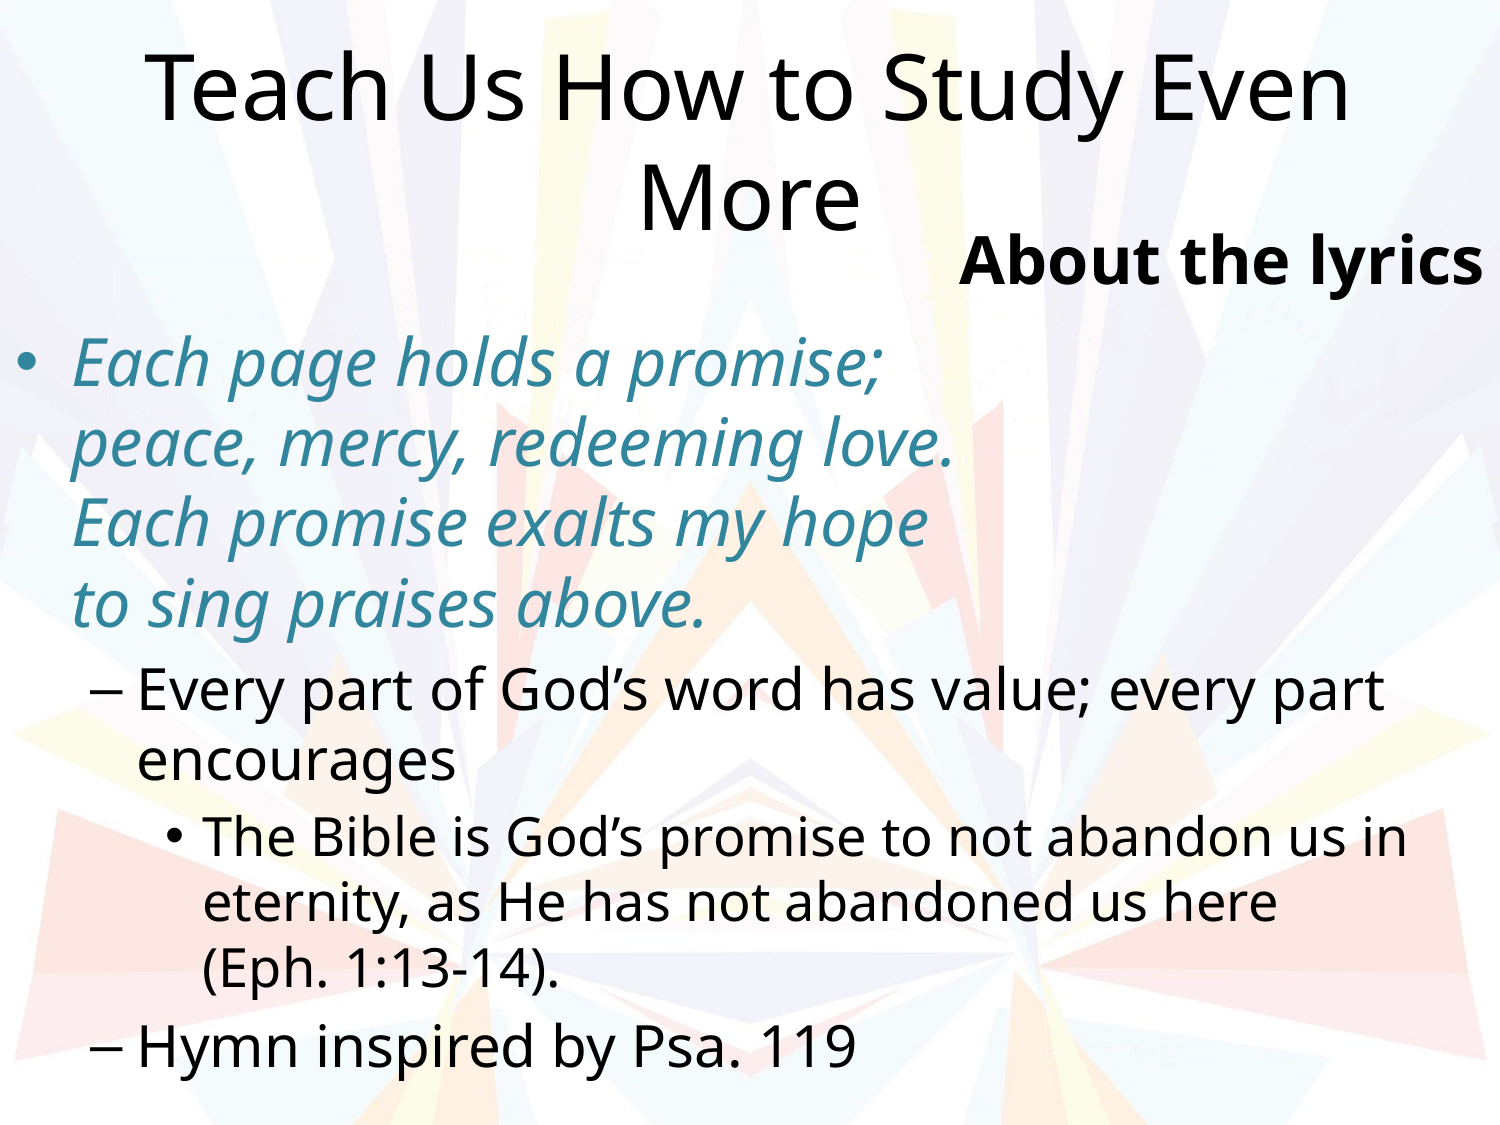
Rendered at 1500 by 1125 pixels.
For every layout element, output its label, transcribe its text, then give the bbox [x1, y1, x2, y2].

title Teach Us How to Study Even More [75, 45, 1425, 233]
text_box About the lyrics [172, 212, 1500, 313]
list Each page holds a promise; peace, mercy, redeeming love. Each promise exalts my hope to sing praises above. Every part of God’s word has value; every part encourages The Bible is God’s promise to not abandon us in eternity, as He has not abandoned us here (Eph. 1:13-14). Hymn inspired by Psa. 119 [0, 312, 1500, 1125]
